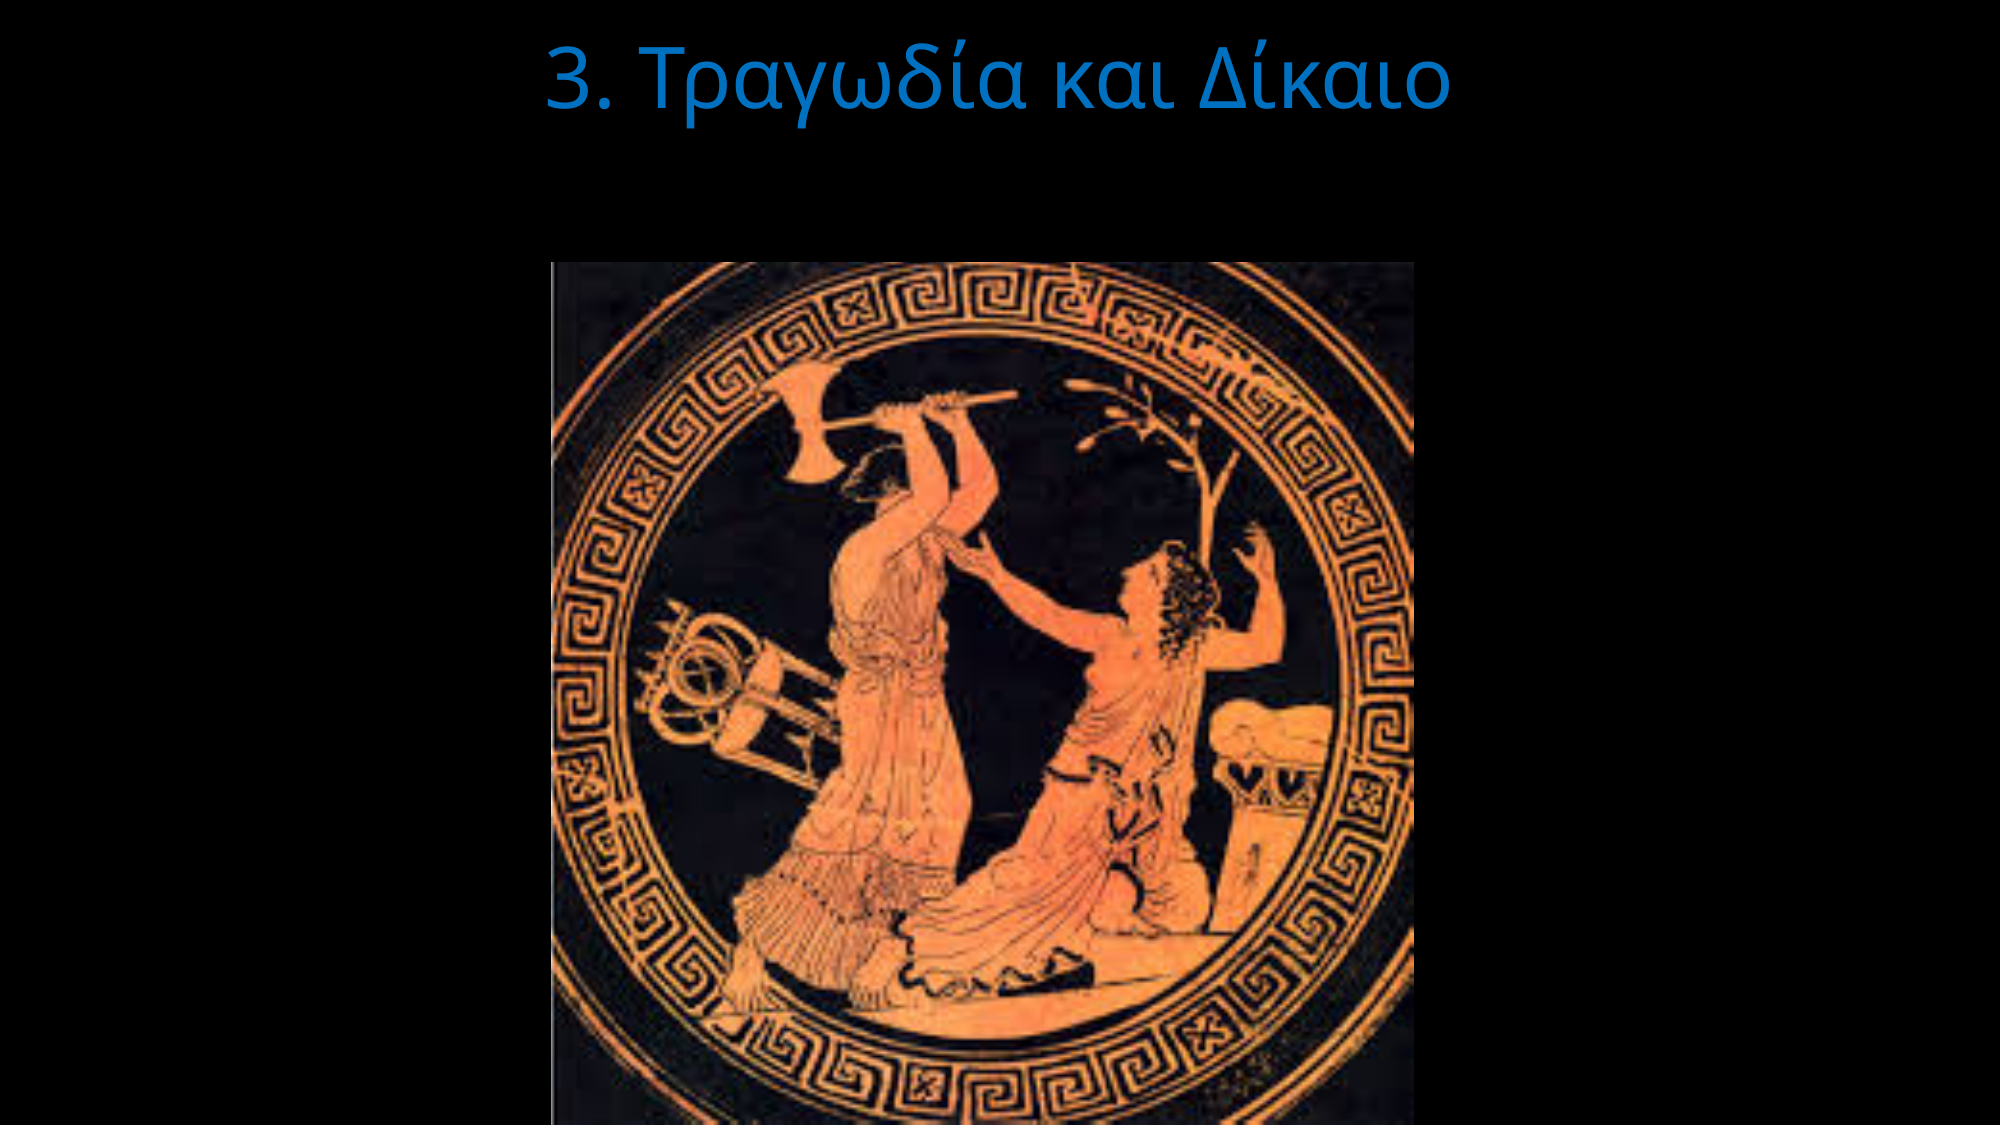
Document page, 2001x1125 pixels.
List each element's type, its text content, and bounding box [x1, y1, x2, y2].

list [551, 262, 1414, 1125]
title 3. Τραγωδία και Δίκαιο [324, 26, 1675, 238]
